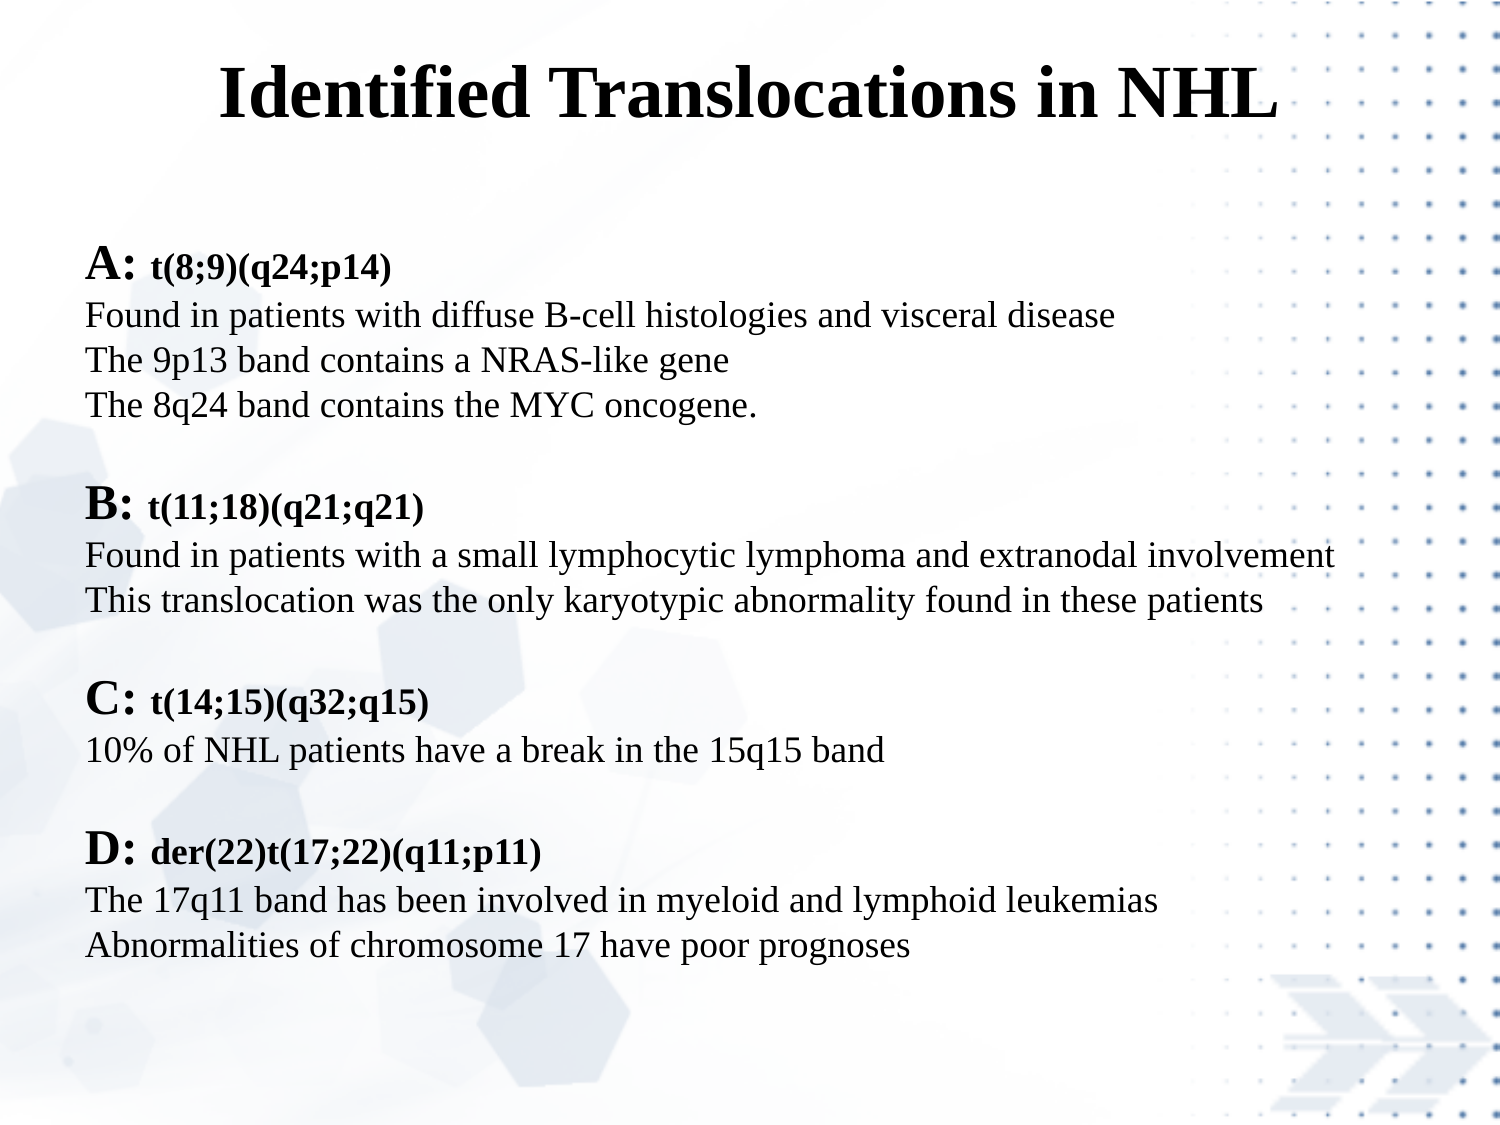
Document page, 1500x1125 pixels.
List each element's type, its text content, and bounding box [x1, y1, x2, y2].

text_box A: t(8;9)(q24;p14) Found in patients with diffuse B-cell histologies and visceral disease The 9p13 band contains a NRAS-like gene The 8q24 band contains the MYC oncogene. B: t(11;18)(q21;q21) Found in patients with a small lymphocytic lymphoma and extranodal involvement This translocation was the only karyotypic abnormality found in these patients C: t(14;15)(q32;q15) 10% of NHL patients have a break in the 15q15 band D: der(22)t(17;22)(q11;p11) The 17q11 band has been involved in myeloid and lymphoid leukemias Abnormalities of chromosome 17 have poor prognoses [70, 222, 1430, 1018]
text_box Identified Translocations in NHL [58, 35, 1442, 140]
